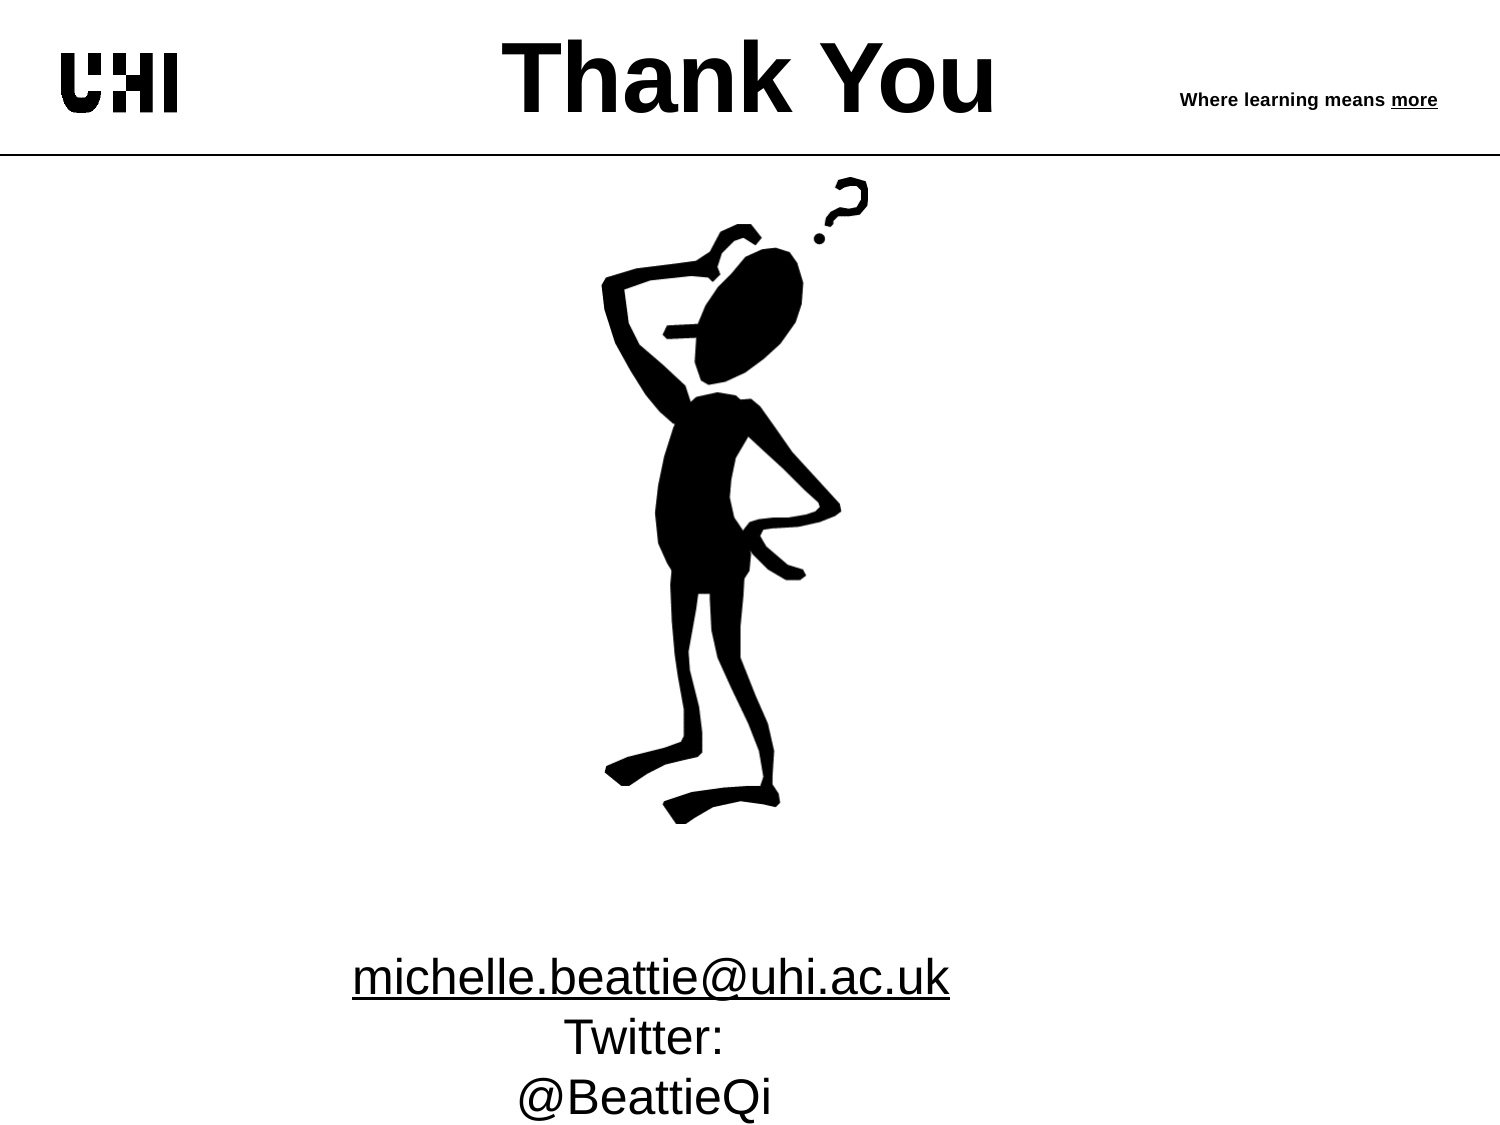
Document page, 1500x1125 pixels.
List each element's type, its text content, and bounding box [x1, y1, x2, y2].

text_box michelle.beattie@uhi.ac.uk Twitter: @BeattieQi [62, 936, 1226, 1125]
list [601, 176, 868, 824]
title Thank You [62, 0, 1438, 133]
